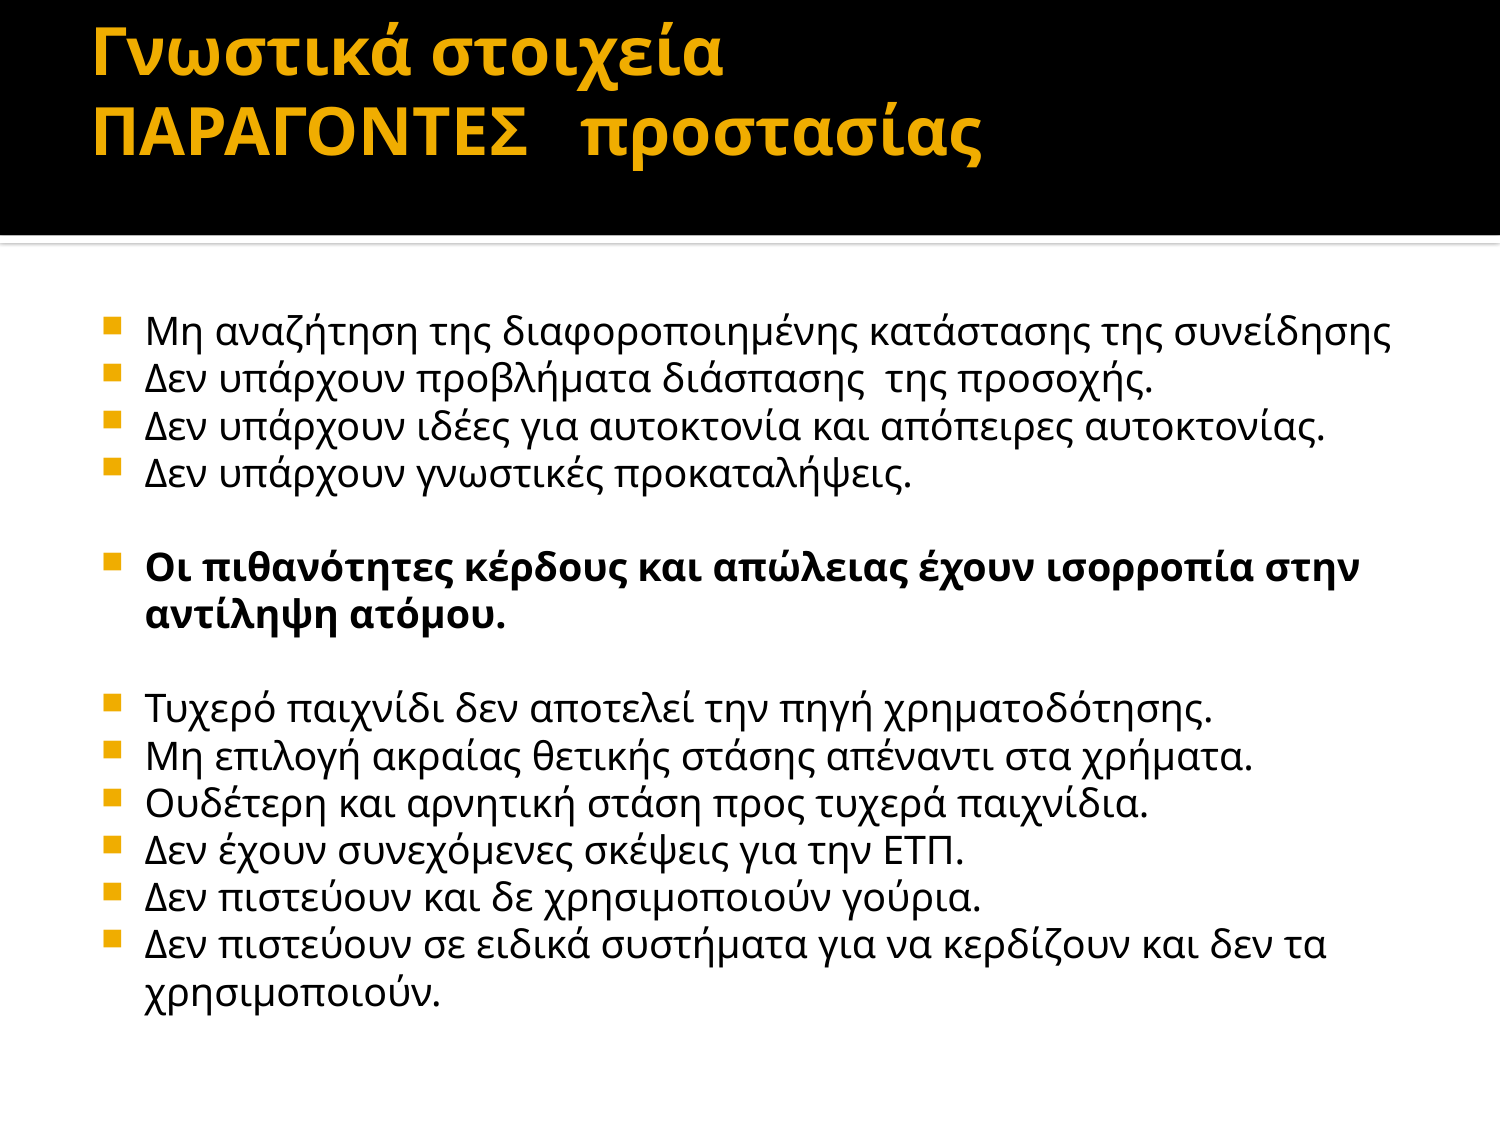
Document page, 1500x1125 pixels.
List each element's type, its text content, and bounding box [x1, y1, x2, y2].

list Μη αναζήτηση της διαφοροποιημένης κατάστασης της συνείδησης Δεν υπάρχουν προβλήματα διάσπασης της προσοχής. Δεν υπάρχουν ιδέες για αυτοκτονία και απόπειρες αυτοκτονίας. Δεν υπάρχουν γνωστικές προκαταλήψεις. Οι πιθανότητες κέρδους και απώλειας έχουν ισορροπία στην αντίληψη ατόμου. Τυχερό παιχνίδι δεν αποτελεί την πηγή χρηματοδότησης. Μη επιλογή ακραίας θετικής στάσης απέναντι στα χρήματα. Ουδέτερη και αρνητική στάση προς τυχερά παιχνίδια. Δεν έχουν συνεχόμενες σκέψεις για την ΕΤΠ. Δεν πιστεύουν και δε χρησιμοποιούν γούρια. Δεν πιστεύουν σε ειδικά συστήματα για να κερδίζουν και δεν τα χρησιμοποιούν. [75, 291, 1425, 1050]
title Γνωστικά στοιχεία ΠΑΡΑΓΟΝΤΕΣ προστασίας [75, 25, 1425, 231]
